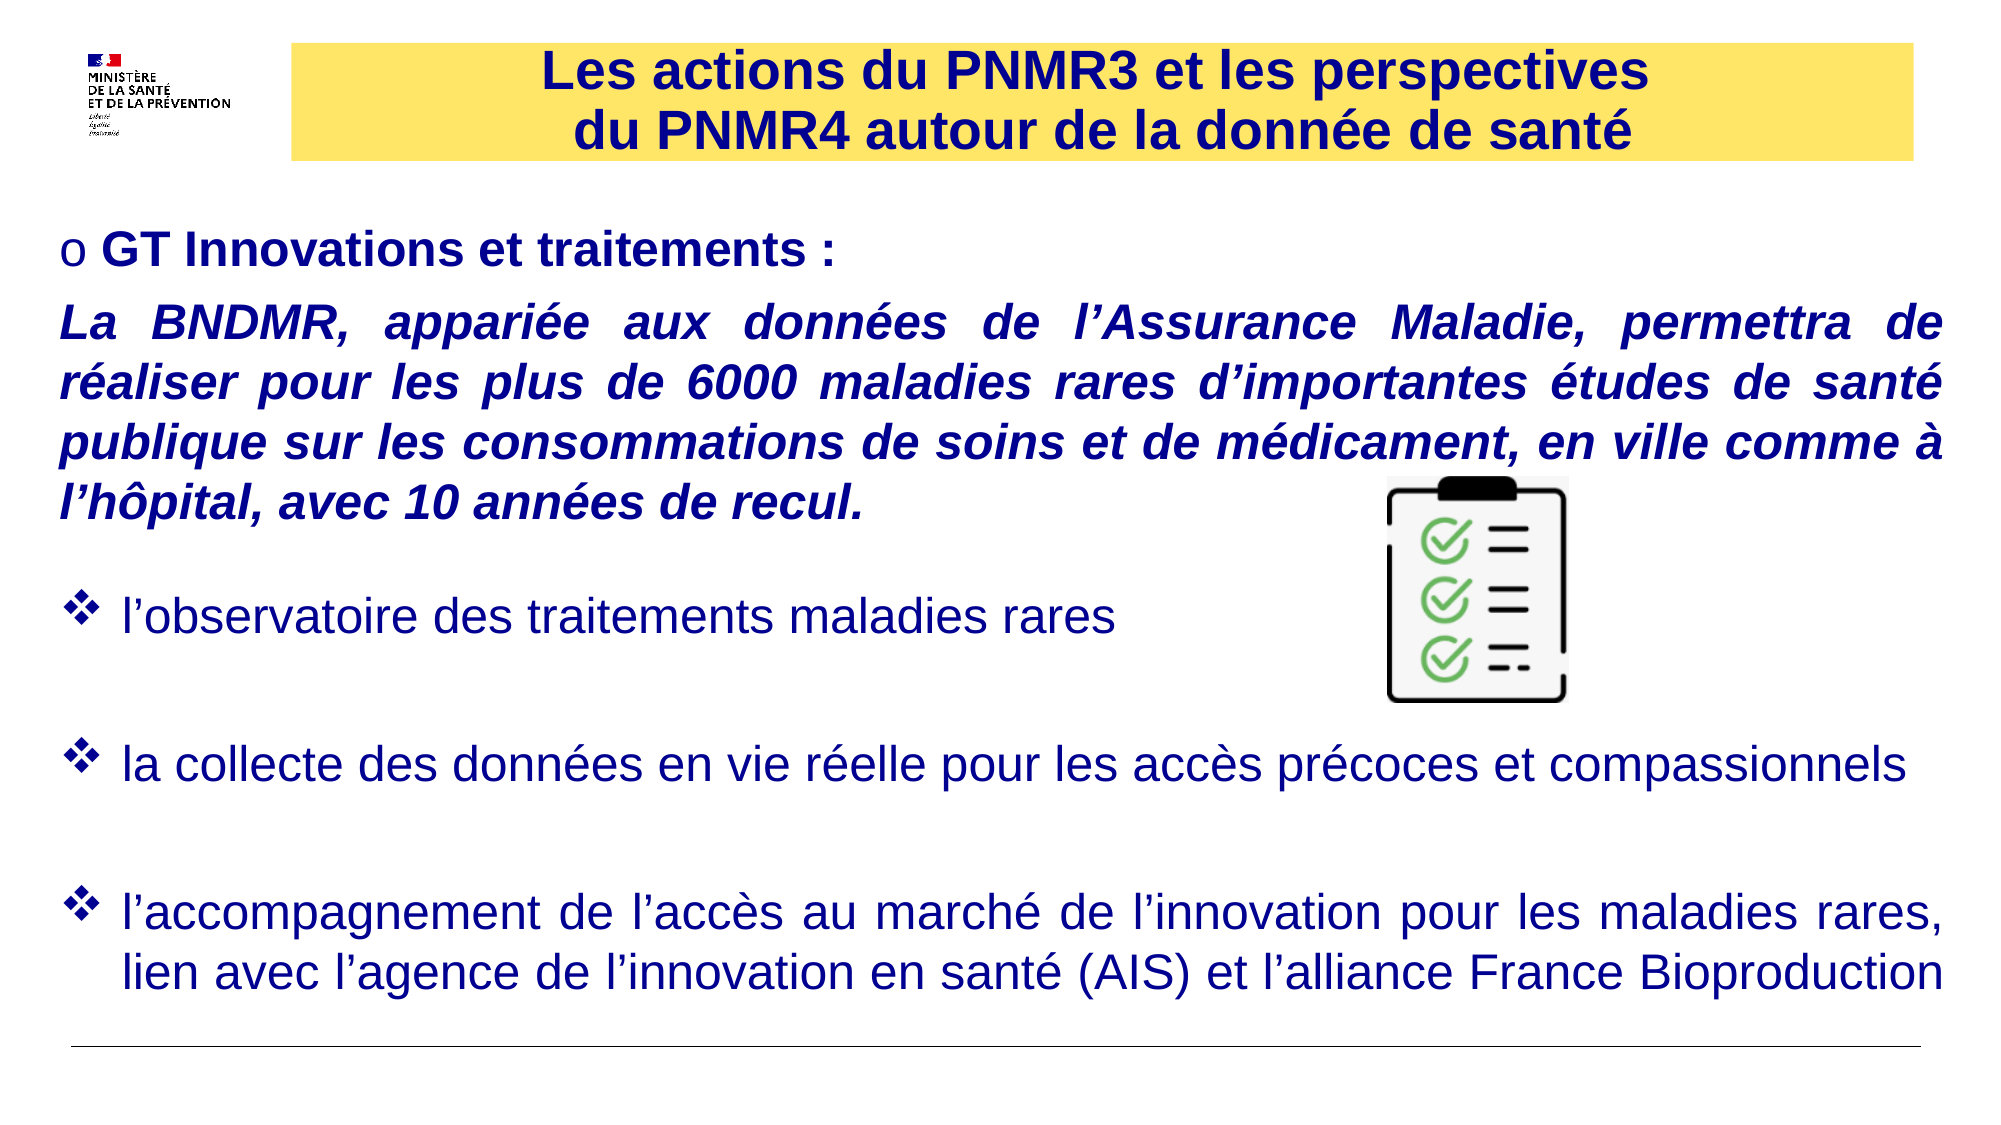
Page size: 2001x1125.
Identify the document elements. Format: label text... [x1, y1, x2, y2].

picture [1387, 475, 1569, 704]
picture [76, 42, 242, 147]
title Les actions du PNMR3 et les perspectives du PNMR4 autour de la donnée de santé [291, 42, 1914, 161]
list o GT Innovations et traitements : La BNDMR, appariée aux données de l’Assurance Maladie, permettra de réaliser pour les plus de 6000 maladies rares d’importantes études de santé publique sur les consommations de soins et de médicament, en ville comme à l’hôpital, avec 10 années de recul. l’observatoire des traitements maladies rares la collecte des données en vie réelle pour les accès précoces et compassionnels l’accompagnement de l’accès au marché de l’innovation pour les maladies rares, lien avec l’agence de l’innovation en santé (AIS) et l’alliance France Bioproduction [39, 216, 1945, 846]
